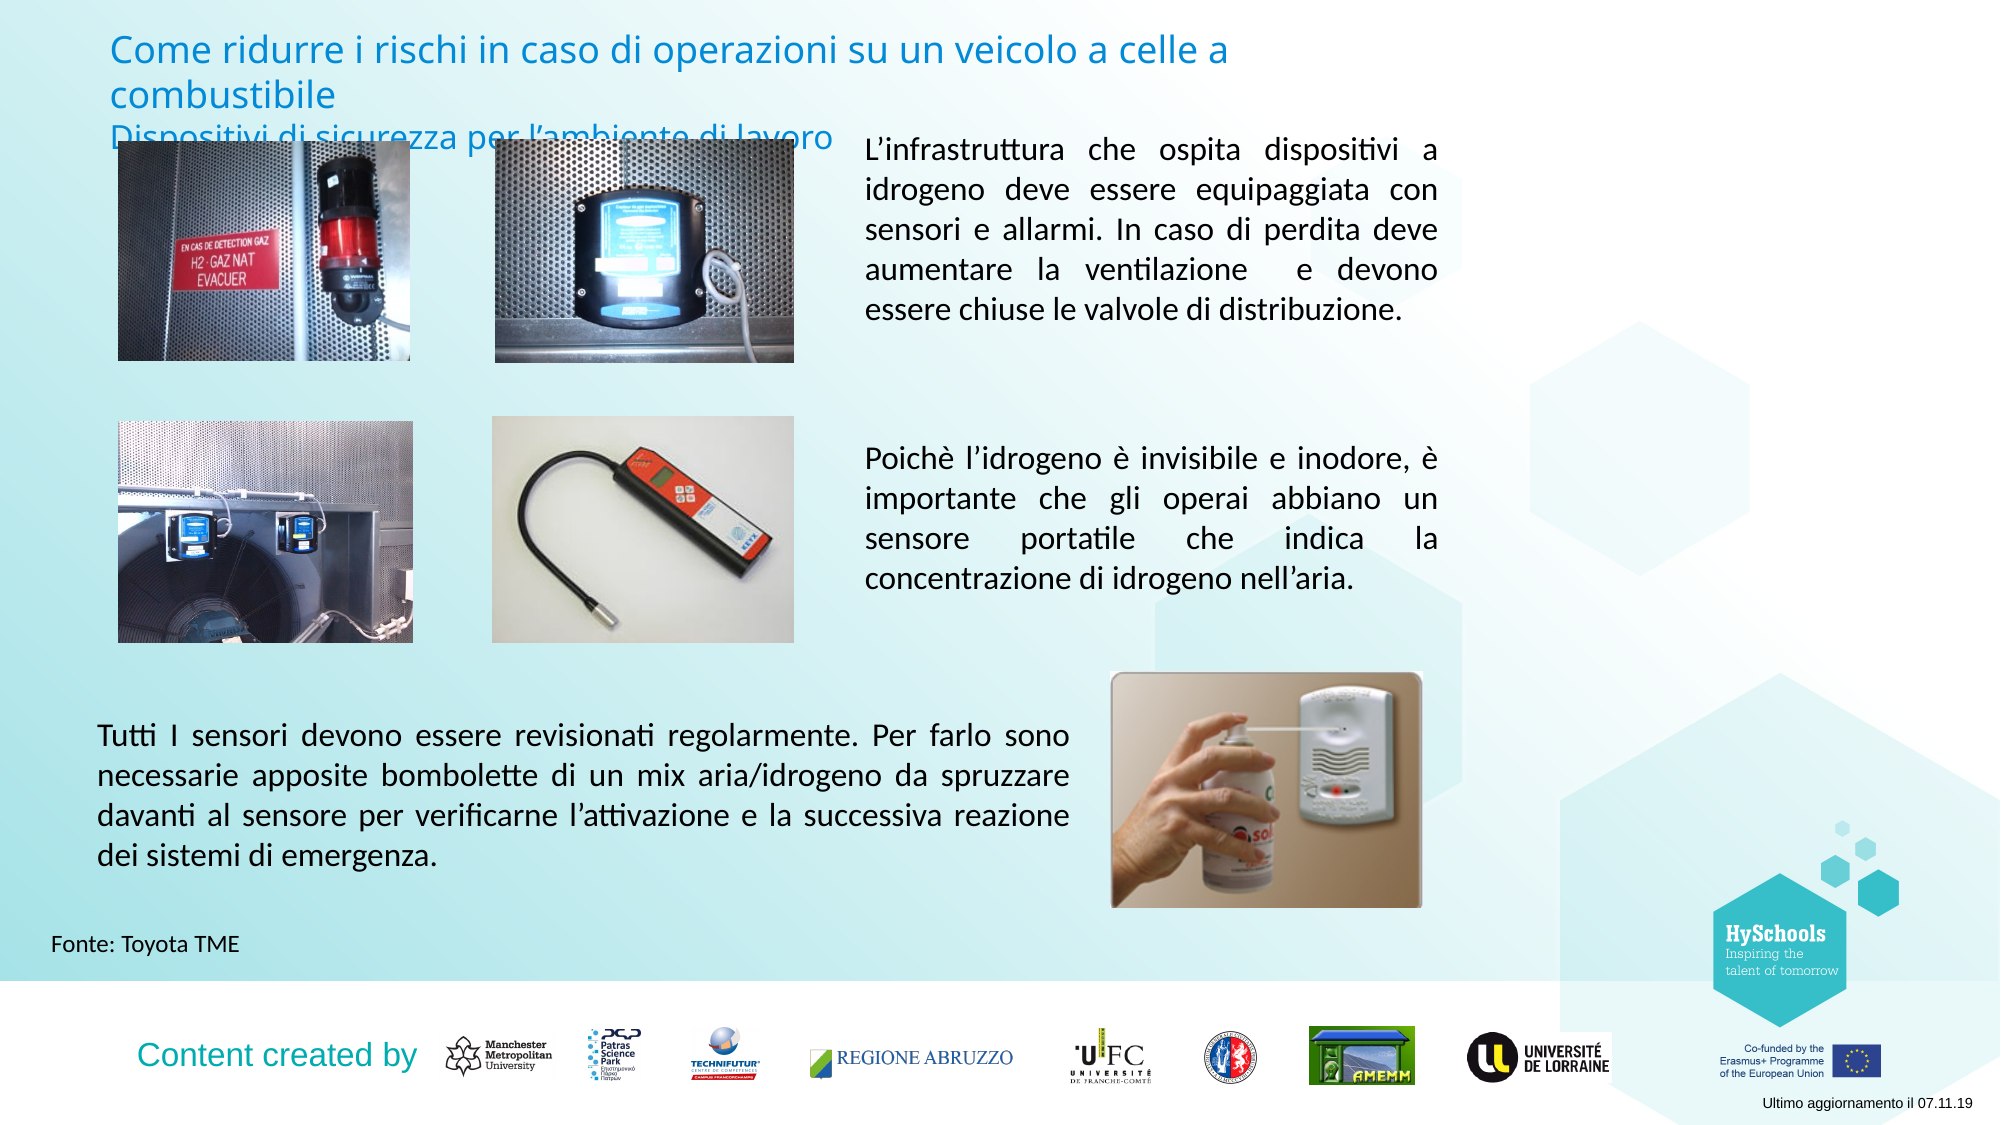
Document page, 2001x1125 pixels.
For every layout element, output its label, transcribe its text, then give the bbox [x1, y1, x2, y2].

text_box Poichè l’idrogeno è invisibile e inodore, è importante che gli operai abbiano un sensore portatile che indica la concentrazione di idrogeno nell’aria. [850, 428, 1455, 604]
text_box L’infrastruttura che ospita dispositivi a idrogeno deve essere equipaggiata con sensori e allarmi. In caso di perdita deve aumentare la ventilazione e devono essere chiuse le valvole di distribuzione. [850, 120, 1455, 335]
text_box Tutti I sensori devono essere revisionati regolarmente. Per farlo sono necessarie apposite bombolette di un mix aria/idrogeno da spruzzare davanti al sensore per verificarne l’attivazione e la successiva reazione dei sistemi di emergenza. [82, 706, 1087, 881]
text_box Ultimo aggiornamento il 07.11.19 [1747, 1086, 1988, 1119]
picture [0, 0, 2000, 1125]
text_box Come ridurre i rischi in caso di operazioni su un veicolo a celle a combustibile Dispositivi di sicurezza per l’ambiente di lavoro [94, 19, 1479, 164]
text_box Fonte: Toyota TME [36, 920, 285, 965]
